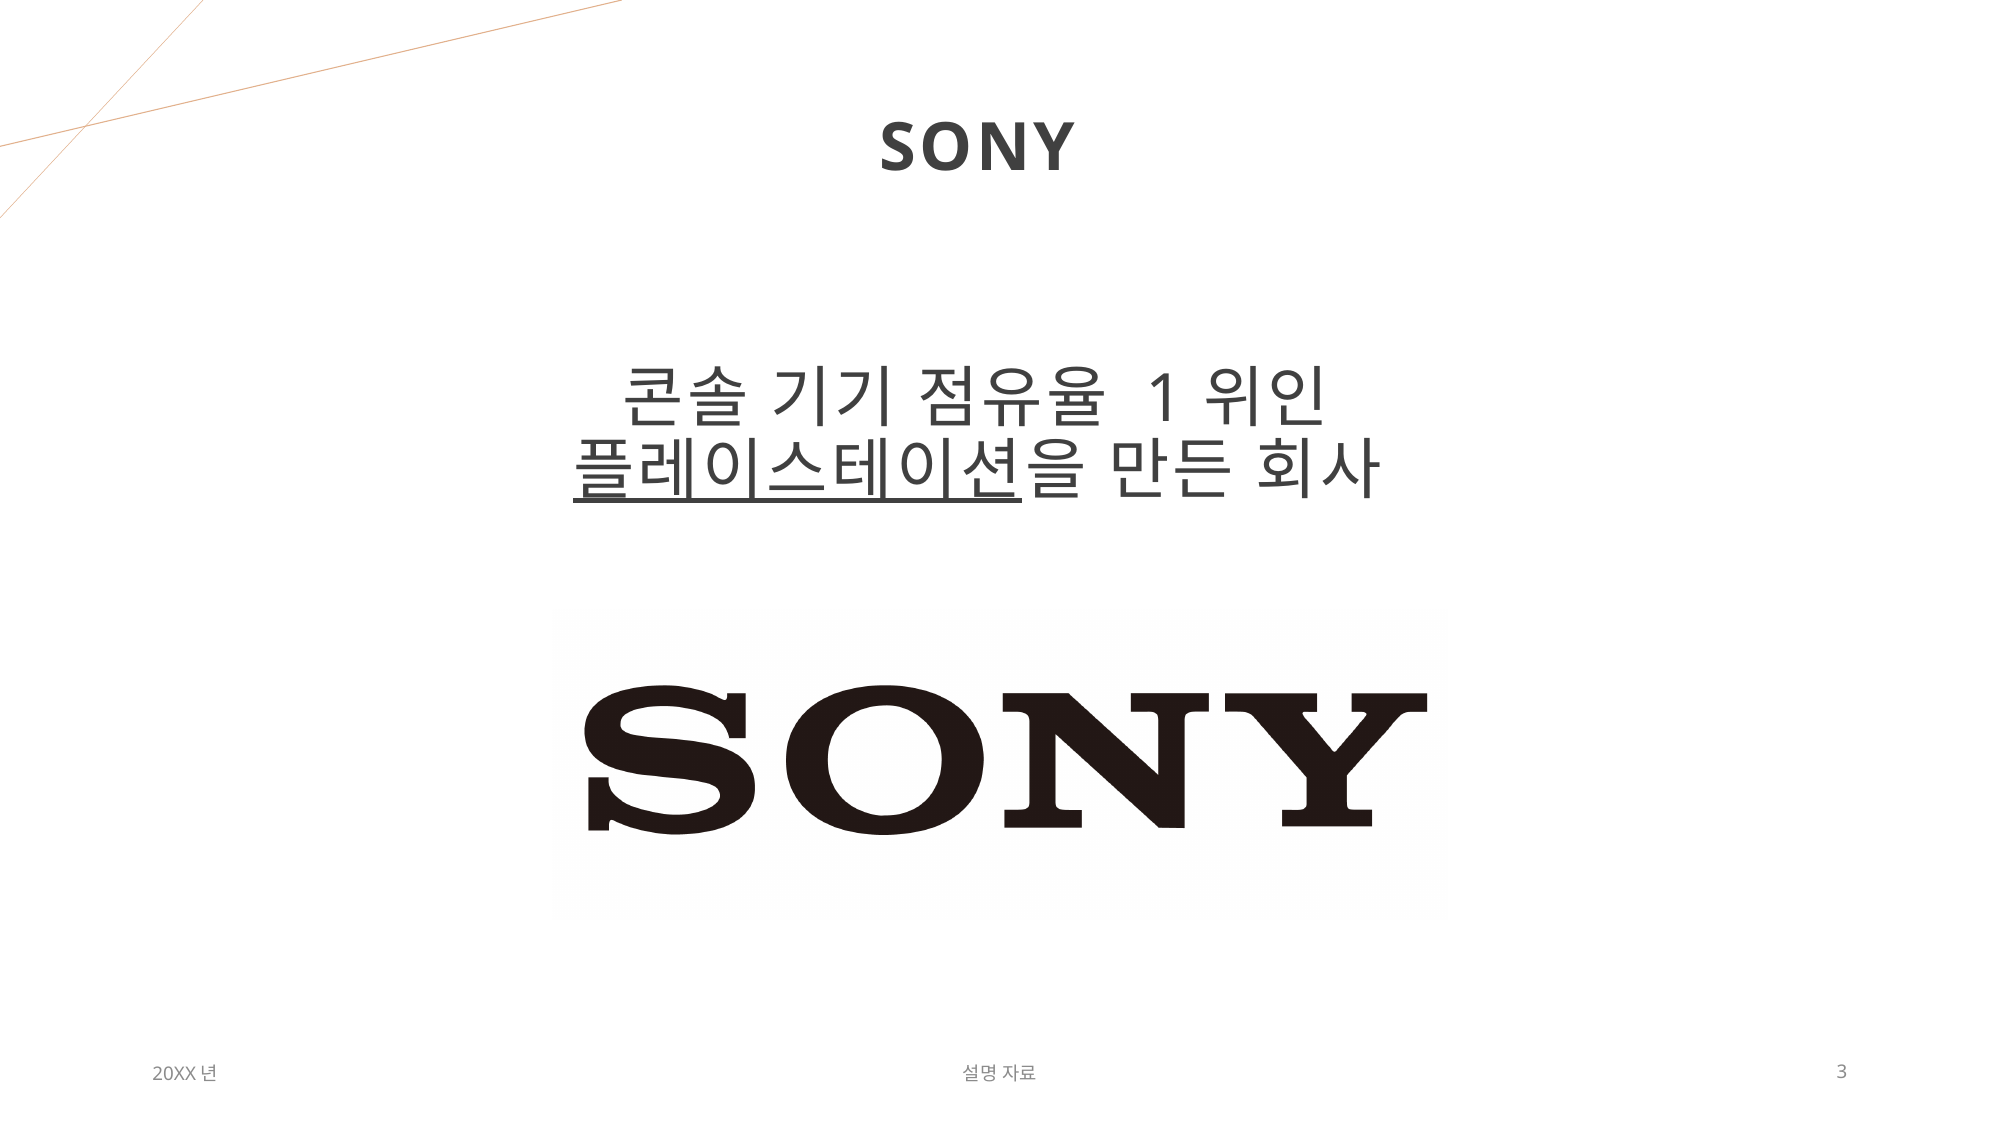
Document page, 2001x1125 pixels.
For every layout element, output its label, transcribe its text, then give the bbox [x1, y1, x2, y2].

text_box 콘솔 기기 점유율 1위인 플레이스테이션을 만든 회사 [458, 297, 1497, 516]
picture [552, 609, 1448, 920]
slide_number 3 [1412, 1042, 1863, 1103]
title Sony [286, 40, 1669, 258]
slide_number 20XX년 [137, 1042, 588, 1103]
footer 설명 자료 [662, 1042, 1338, 1103]
